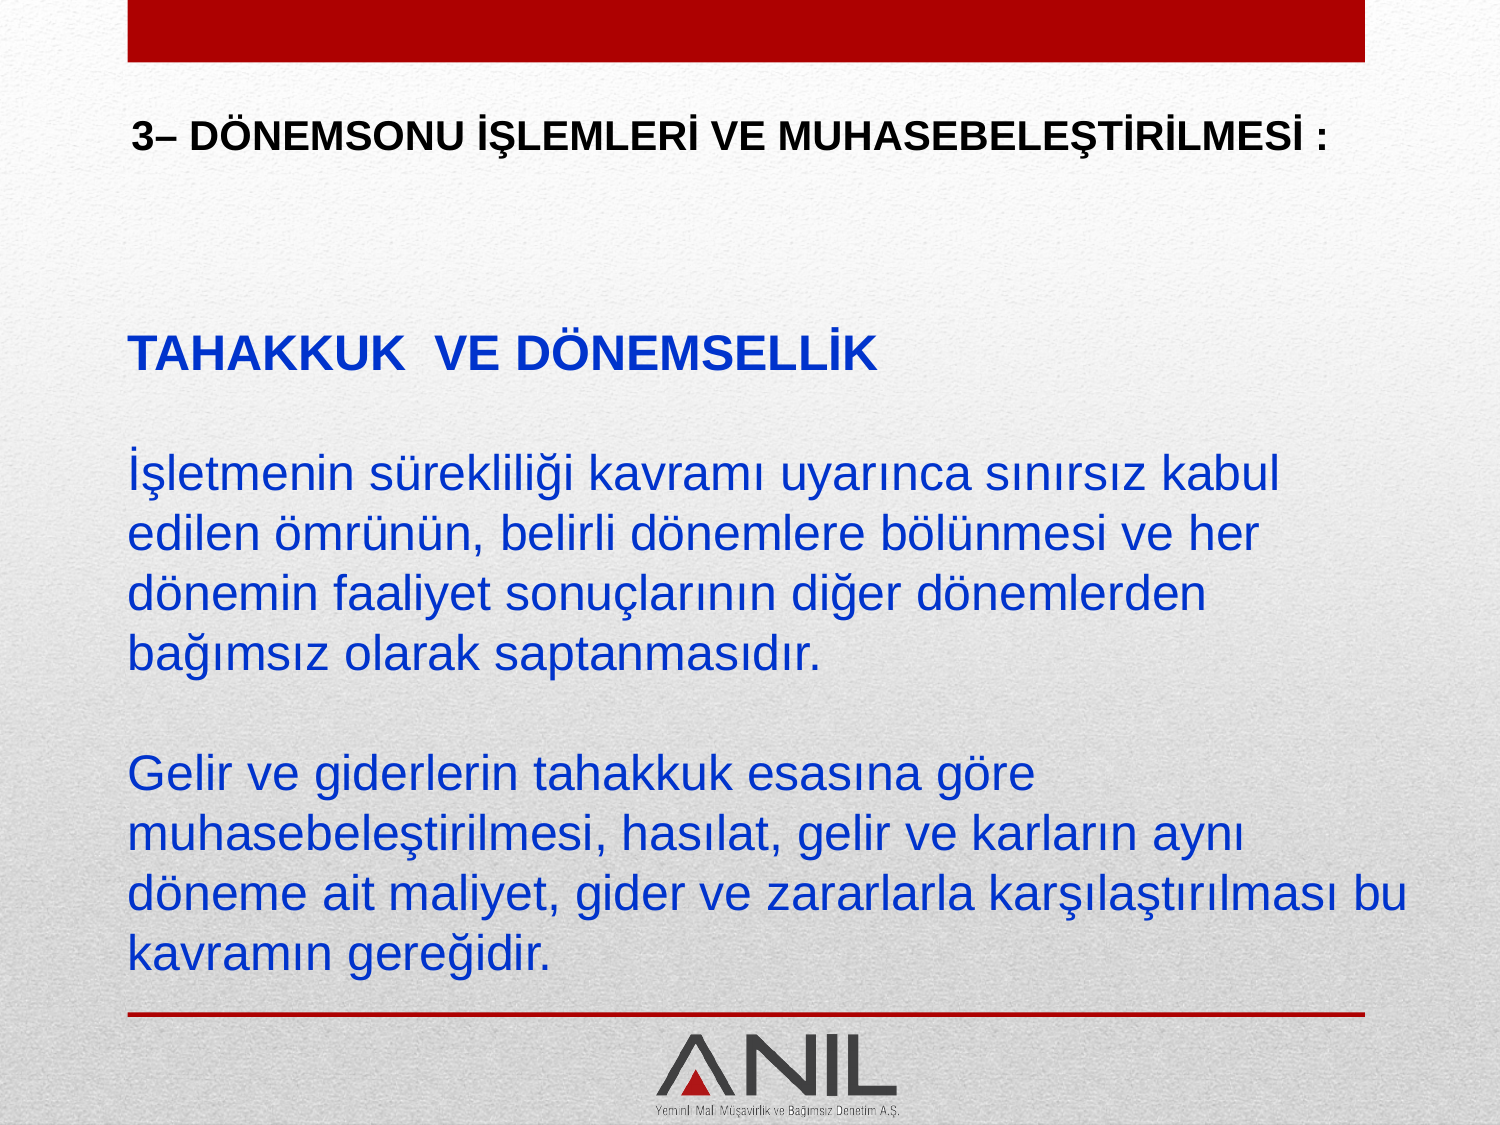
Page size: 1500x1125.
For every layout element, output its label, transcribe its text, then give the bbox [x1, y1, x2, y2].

text_box 3– DÖNEMSONU İŞLEMLERİ VE MUHASEBELEŞTİRİLMESİ : [116, 101, 1459, 167]
title TAHAKKUK VE DÖNEMSELLİK İşletmenin sürekliliği kavramı uyarınca sınırsız kabul edilen ömrünün, belirli dönemlere bölünmesi ve her dönemin faaliyet sonuçlarının diğer dönemlerden bağımsız olarak saptanmasıdır. Gelir ve giderlerin tahakkuk esasına göre muhasebeleştirilmesi, hasılat, gelir ve karların aynı döneme ait maliyet, gider ve zararlarla karşılaştırılması bu kavramın gereğidir. [112, 184, 1436, 988]
picture [654, 1034, 900, 1119]
